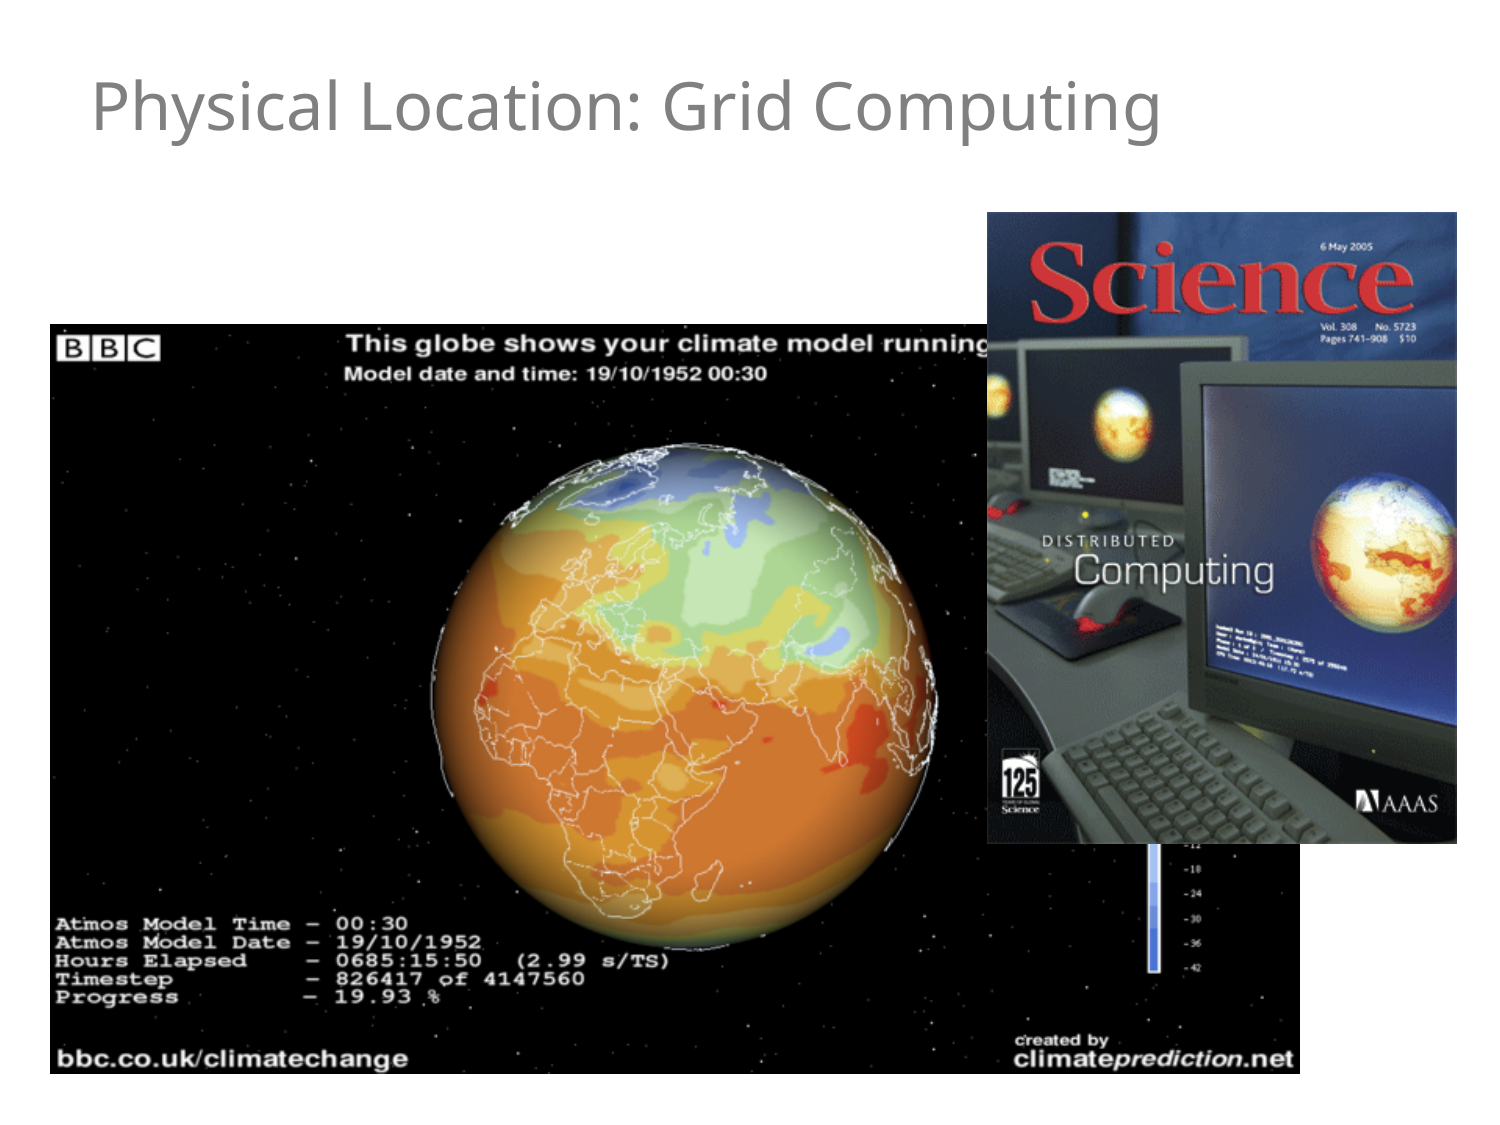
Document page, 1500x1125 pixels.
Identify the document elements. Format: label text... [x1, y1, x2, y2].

title Physical Location: Grid Computing [75, 45, 1425, 163]
picture [49, 212, 1457, 1074]
